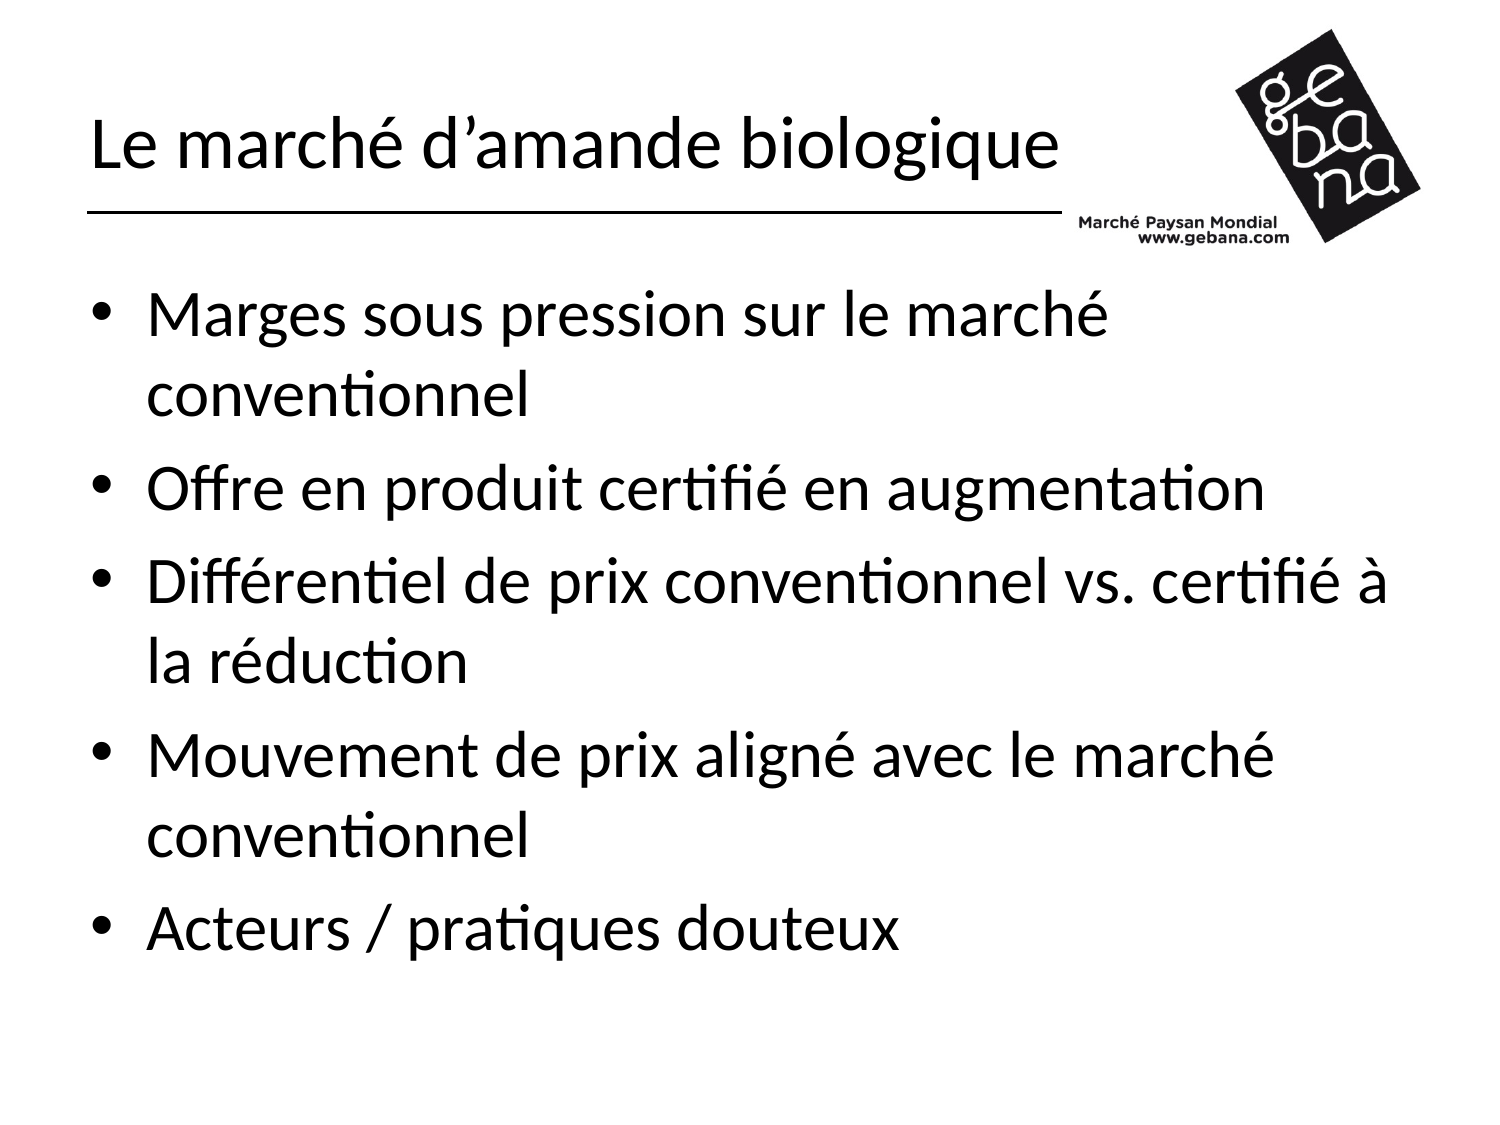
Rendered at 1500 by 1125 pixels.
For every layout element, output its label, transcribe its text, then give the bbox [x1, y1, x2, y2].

list Marges sous pression sur le marché conventionnel Offre en produit certifié en augmentation Différentiel de prix conventionnel vs. certifié à la réduction Mouvement de prix aligné avec le marché conventionnel Acteurs / pratiques douteux [75, 262, 1425, 1005]
picture [1074, 24, 1426, 251]
title Le marché d’amande biologique [75, 45, 1069, 233]
